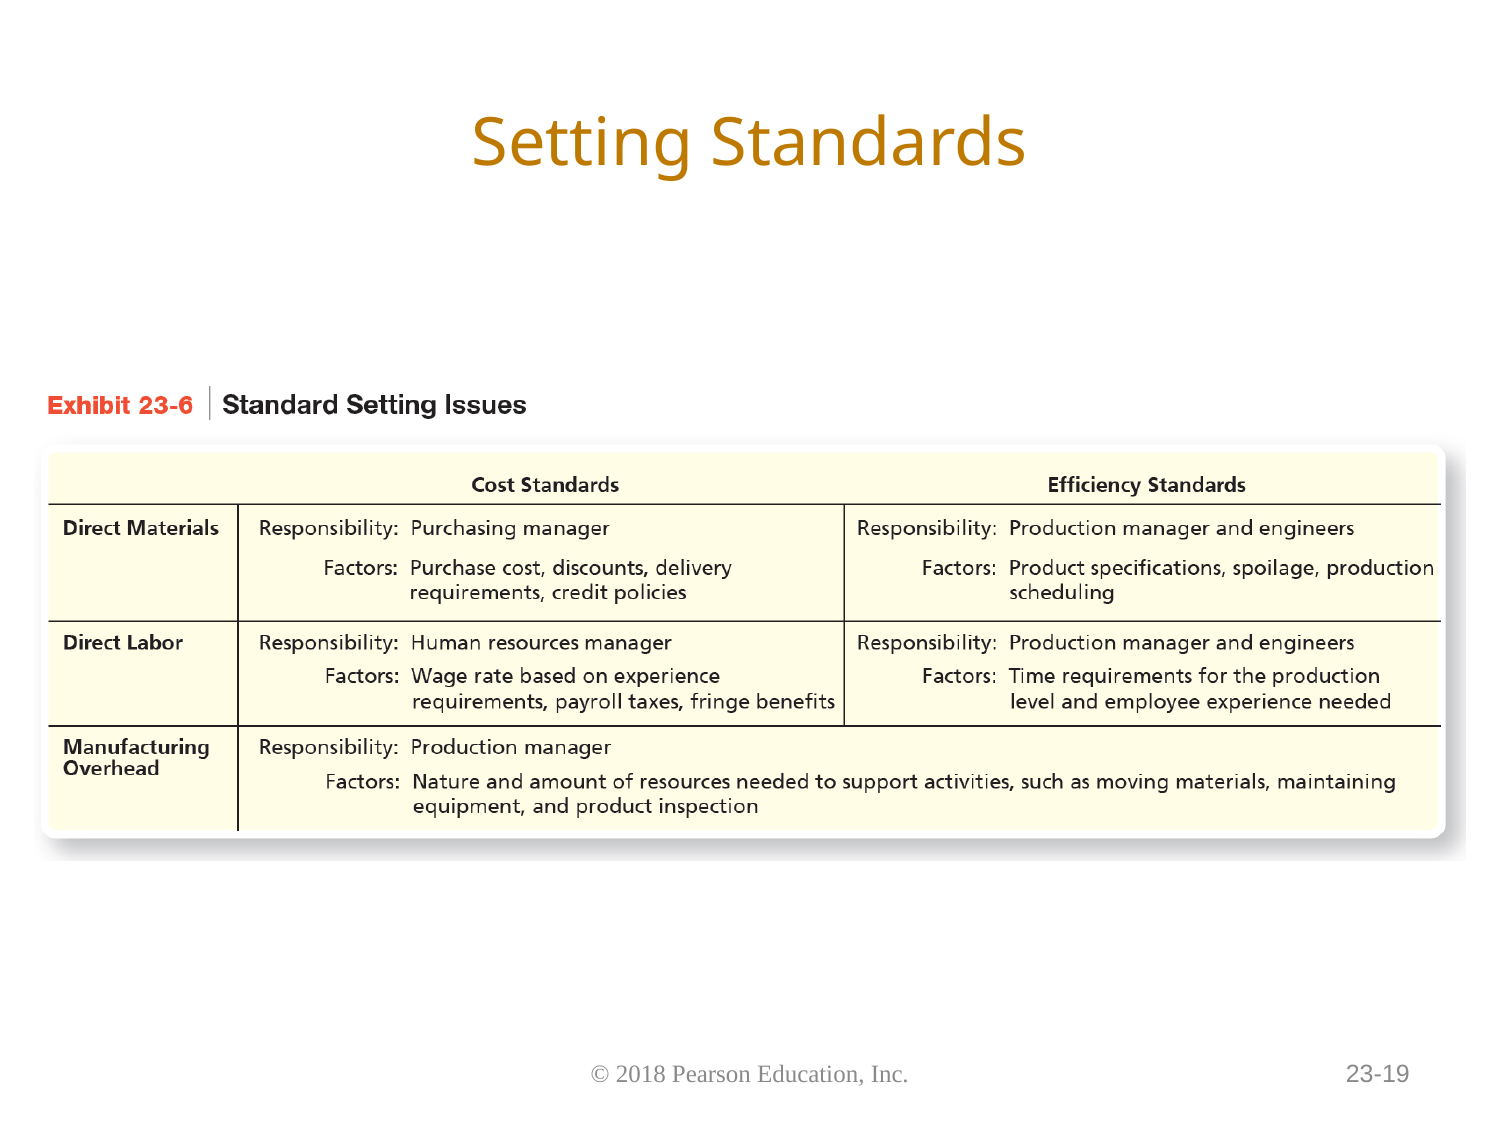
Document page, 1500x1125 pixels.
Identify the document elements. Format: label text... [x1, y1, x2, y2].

footer © 2018 Pearson Education, Inc. [512, 1042, 988, 1103]
slide_number 23-19 [1074, 1042, 1425, 1103]
title Setting Standards [75, 45, 1425, 233]
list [33, 379, 1467, 861]
